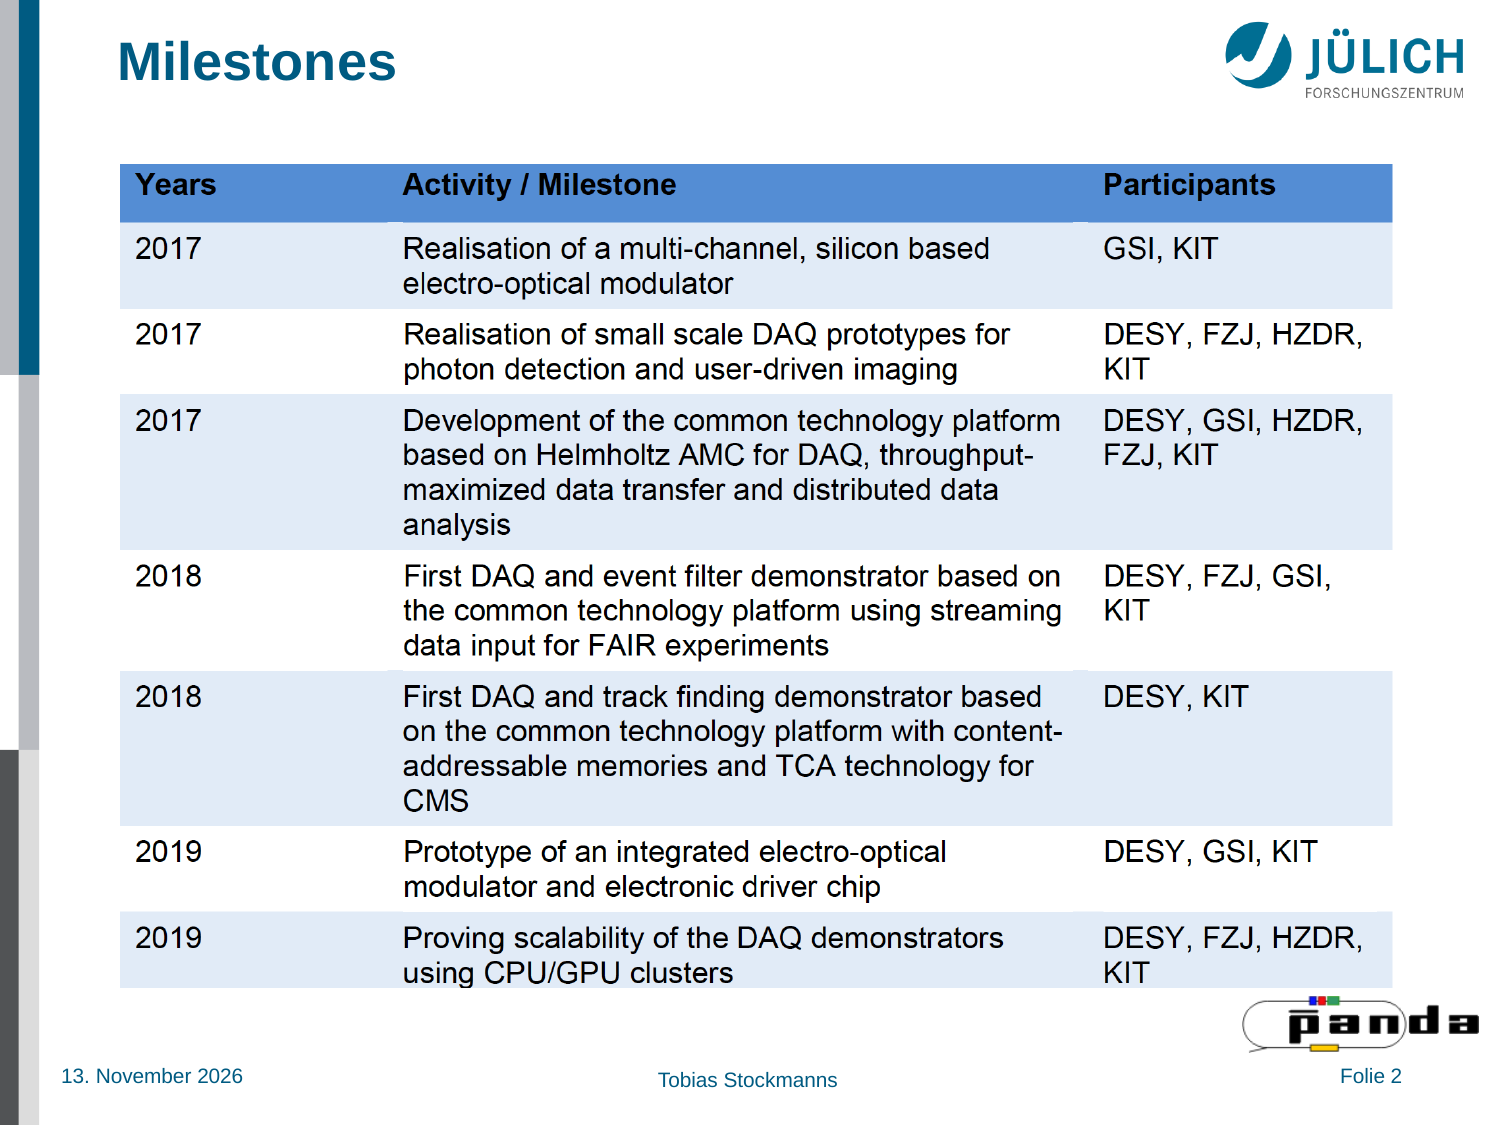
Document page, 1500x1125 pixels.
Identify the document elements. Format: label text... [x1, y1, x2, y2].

picture [1224, 20, 1463, 98]
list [117, 163, 1394, 988]
picture [1242, 996, 1479, 1053]
title Milestones [116, 11, 1208, 106]
